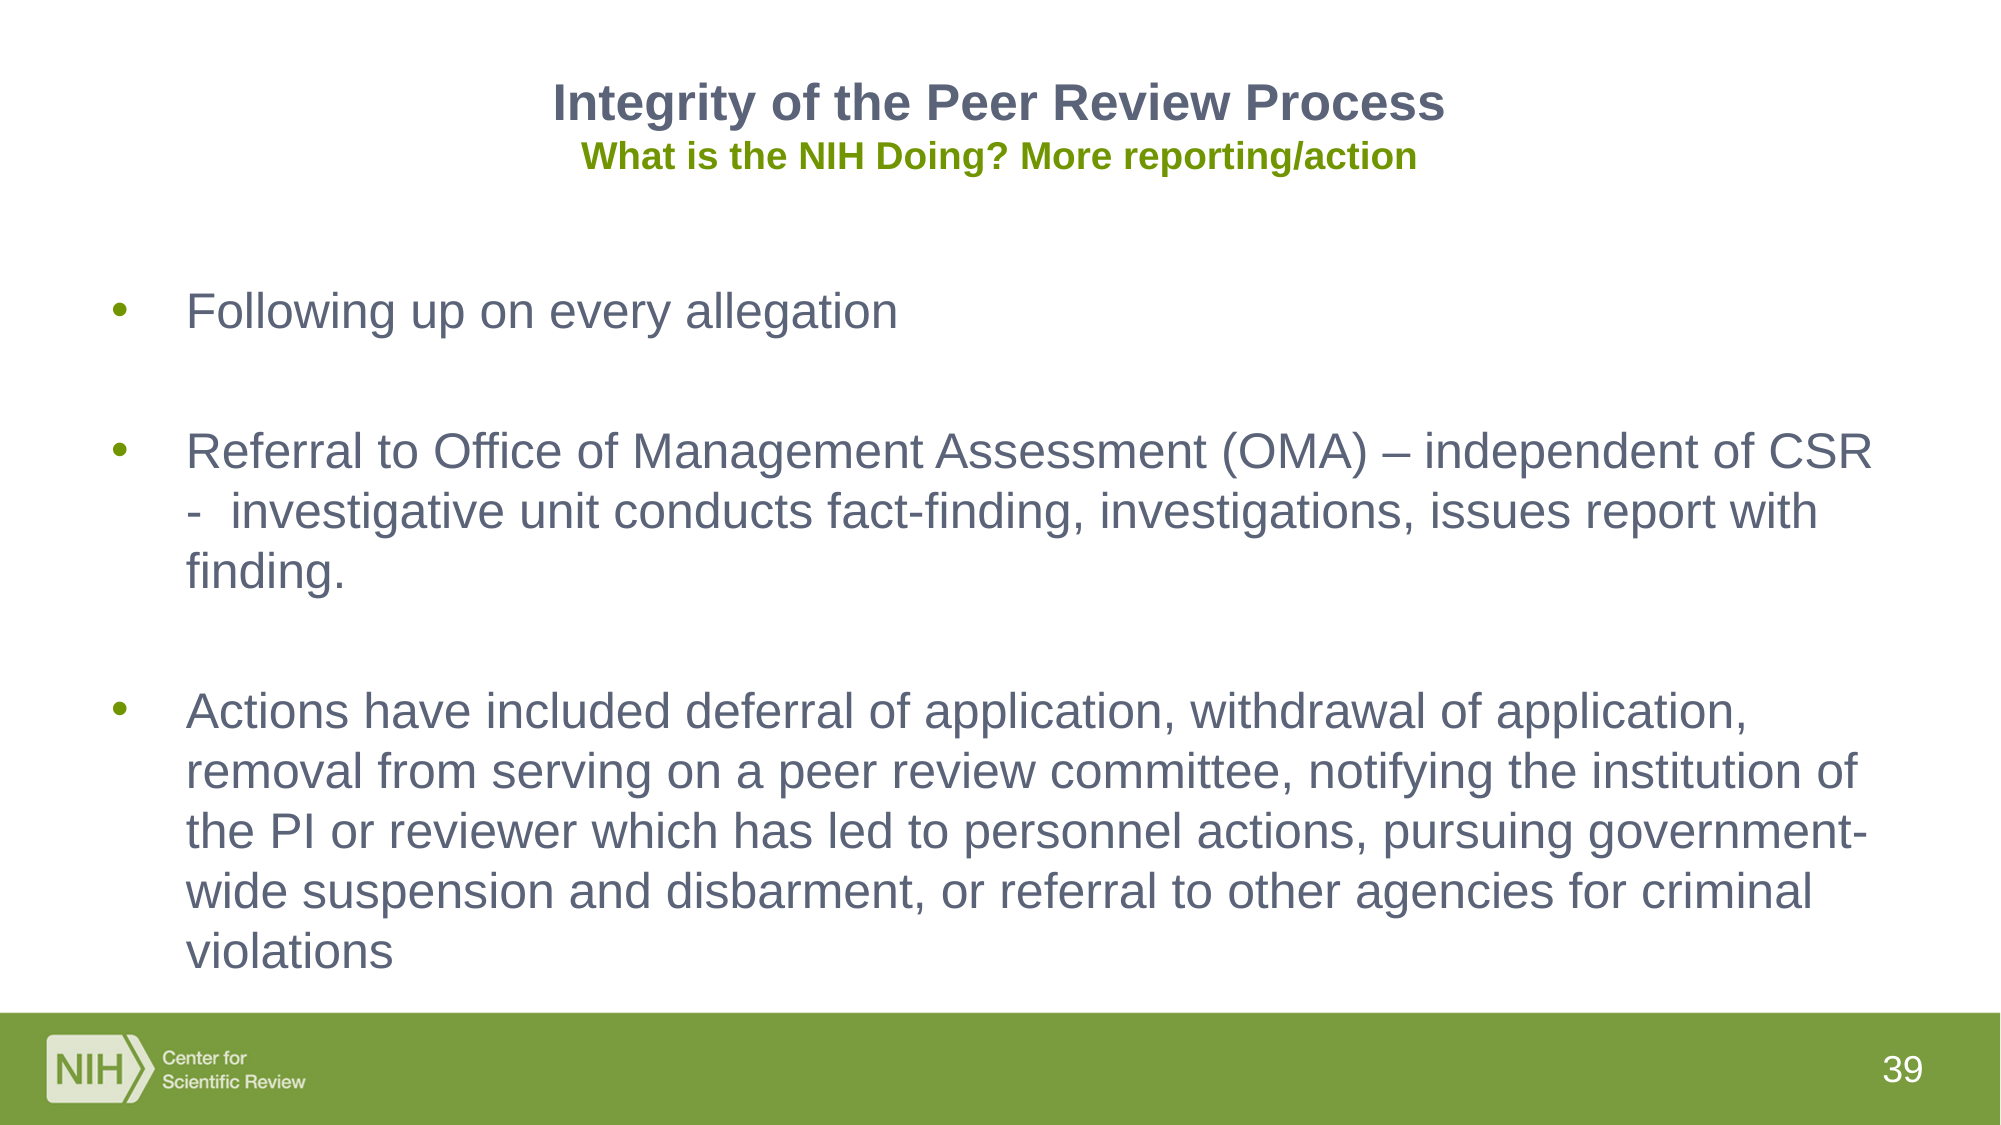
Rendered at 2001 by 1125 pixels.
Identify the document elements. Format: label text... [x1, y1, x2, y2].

title Integrity of the Peer Review Process What is the NIH Doing? More reporting/action [99, 57, 1900, 188]
list Following up on every allegation Referral to Office of Management Assessment (OMA) – independent of CSR - investigative unit conducts fact-finding, investigations, issues report with finding. Actions have included deferral of application, withdrawal of application, removal from serving on a peer review committee, notifying the institution of the PI or reviewer which has led to personnel actions, pursuing government-wide suspension and disbarment, or referral to other agencies for criminal violations [91, 268, 1909, 994]
picture [0, 0, 2001, 1125]
